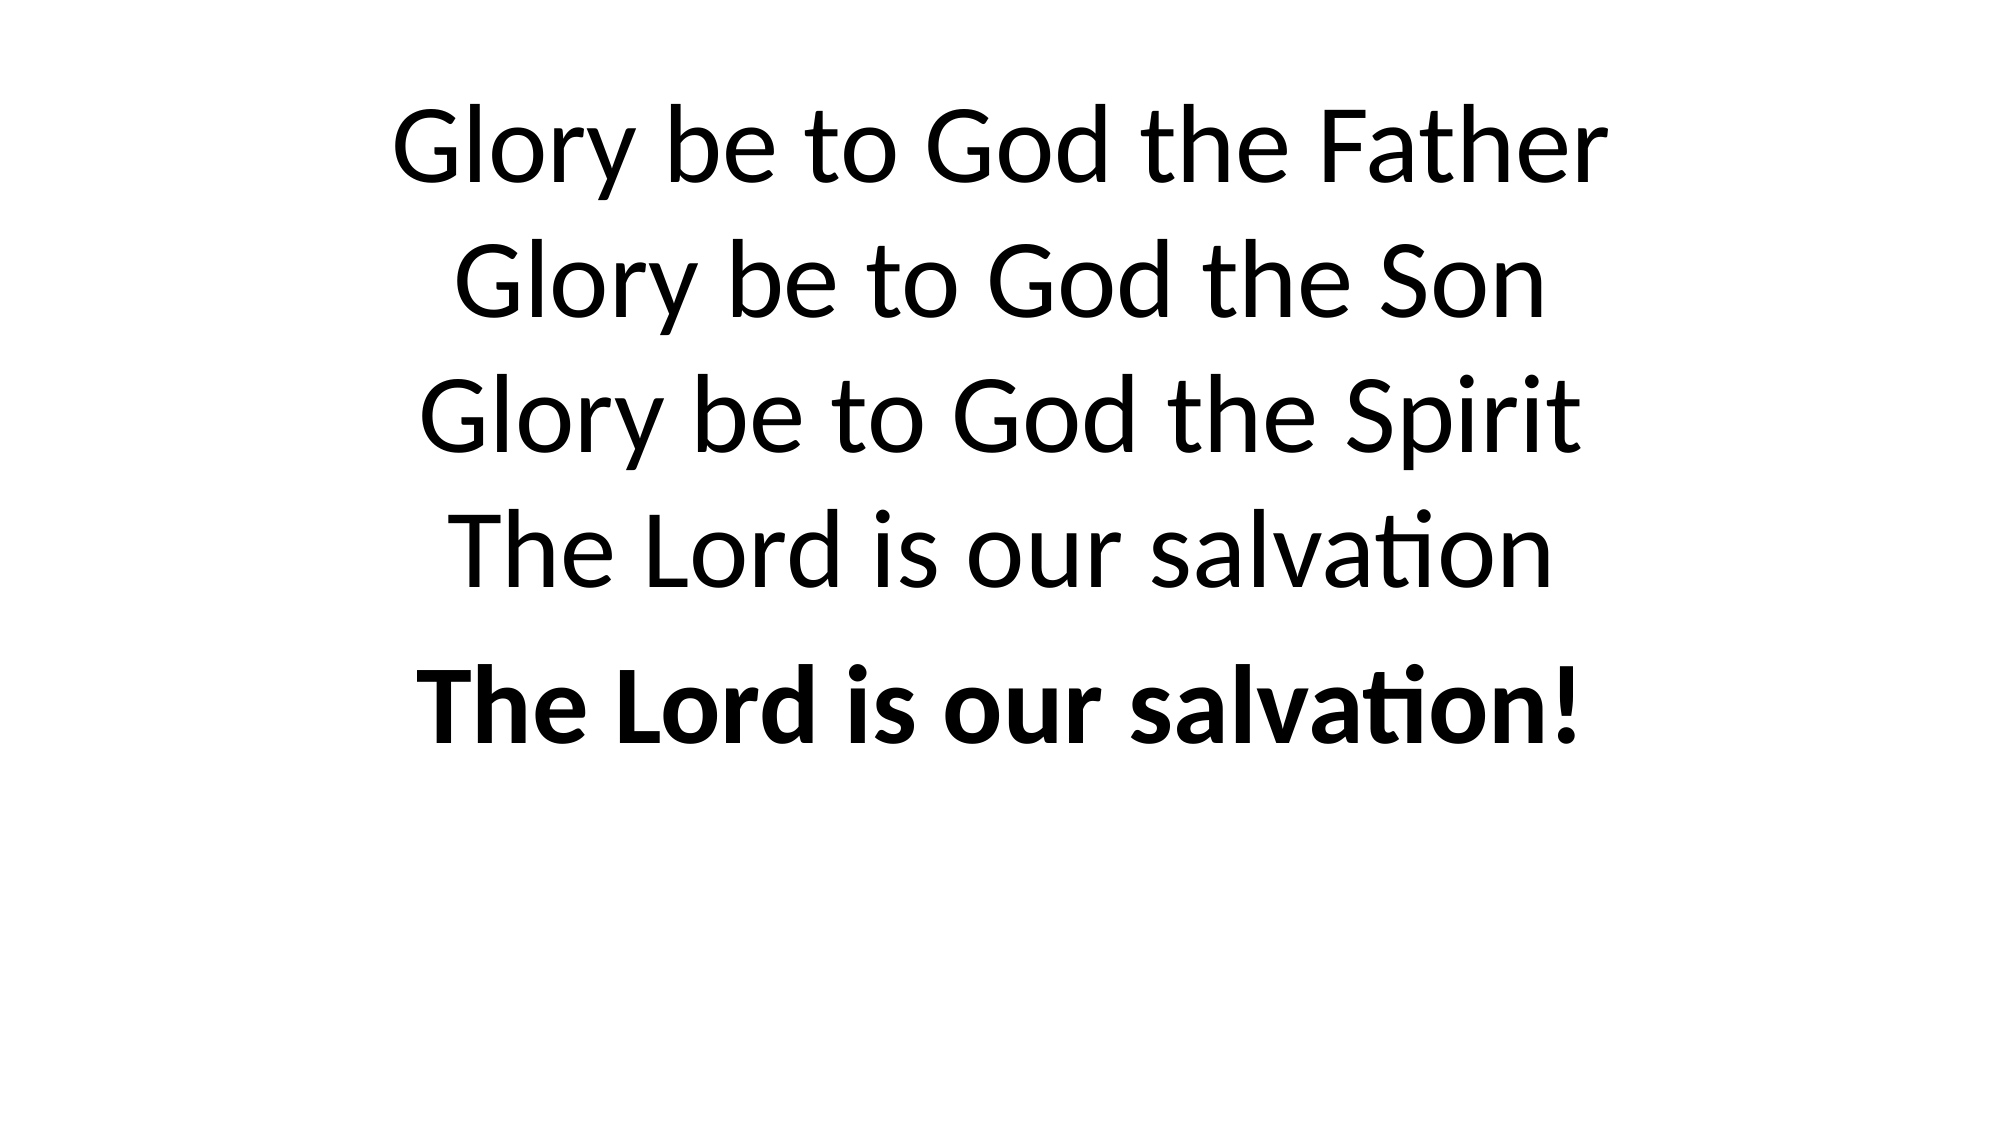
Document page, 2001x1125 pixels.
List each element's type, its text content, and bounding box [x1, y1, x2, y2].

subtitle Glory be to God the Father Glory be to God the Son Glory be to God the Spirit The Lord is our salvation The Lord is our salvation! [104, 62, 1900, 1050]
